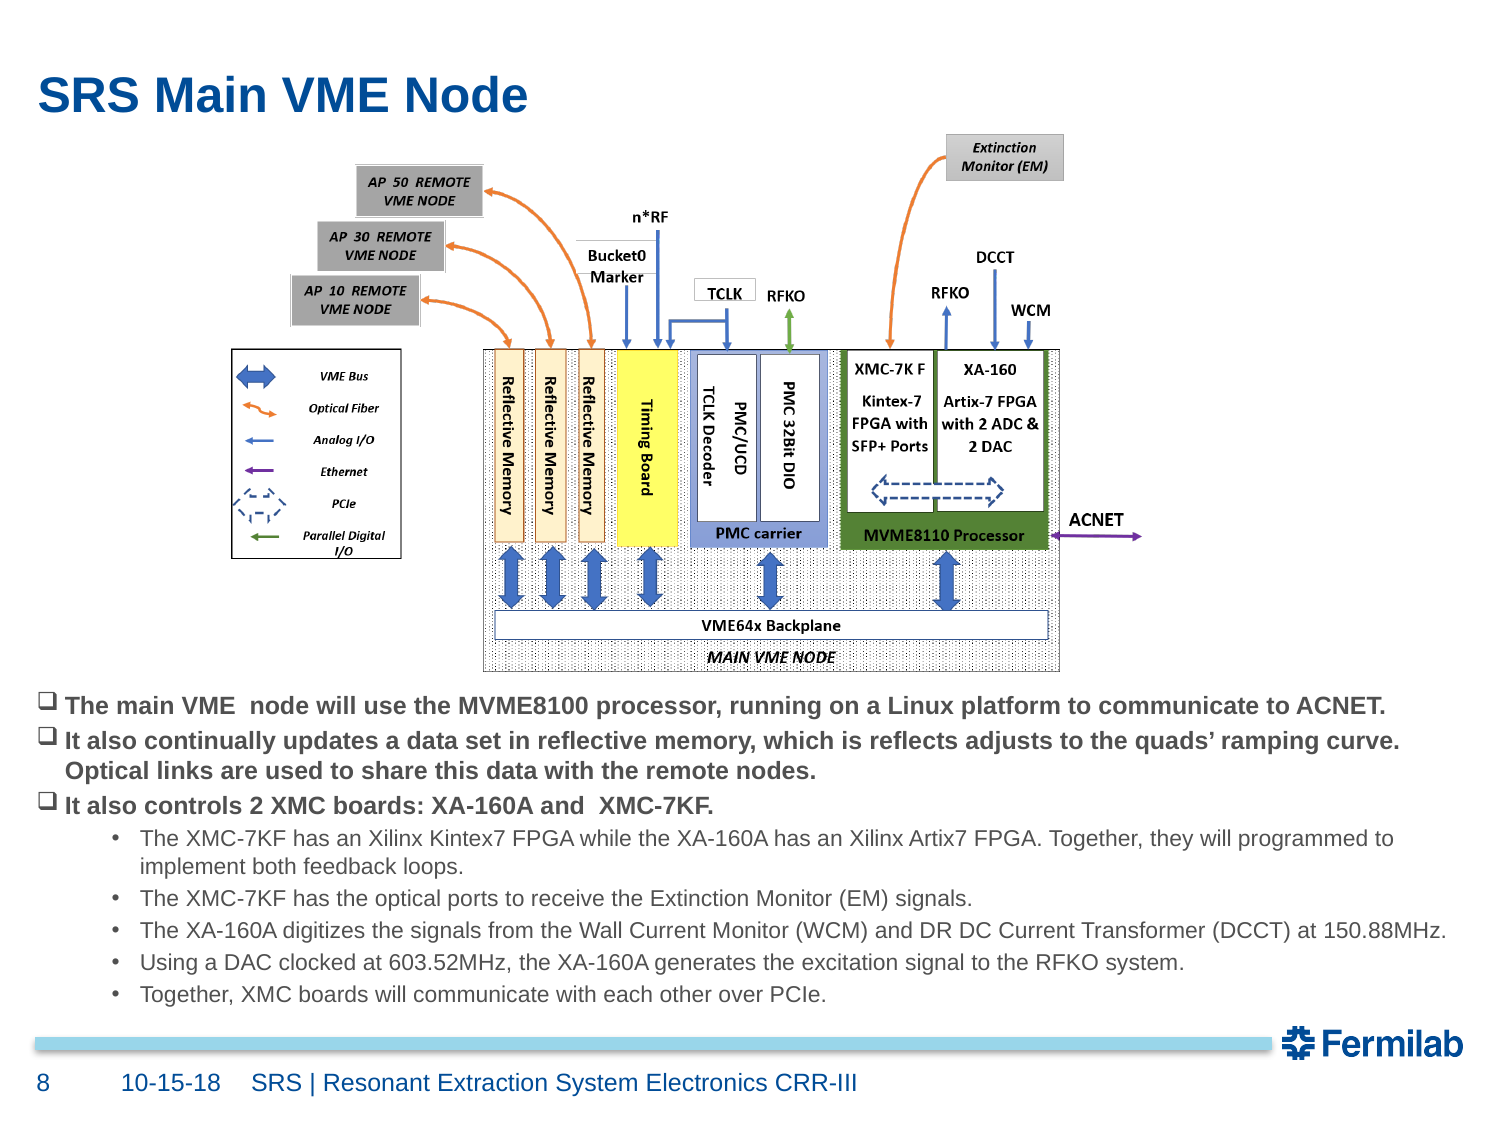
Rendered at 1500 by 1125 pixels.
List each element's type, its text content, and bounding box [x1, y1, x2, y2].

slide_number 8 [36, 1066, 105, 1106]
picture [231, 133, 1153, 678]
picture [1282, 1026, 1463, 1060]
title SRS Main VME Node [37, 17, 1463, 123]
footer SRS | Resonant Extraction System Electronics CRR-III [251, 1066, 1279, 1107]
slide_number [120, 1066, 232, 1107]
list The main VME node will use the MVME8100 processor, running on a Linux platform to communicate to ACNET. It also continually updates a data set in reflective memory, which is reflects adjusts to the quads’ ramping curve. Optical links are used to share this data with the remote nodes. It also controls 2 XMC boards: XA-160A and XMC-7KF. The XMC-7KF has an Xilinx Kintex7 FPGA while the XA-160A has an Xilinx Artix7 FPGA. Together, they will programmed to implement both feedback loops. The XMC-7KF has the optical ports to receive the Extinction Monitor (EM) signals. The XA-160A digitizes the signals from the Wall Current Monitor (WCM) and DR DC Current Transformer (DCCT) at 150.88MHz. Using a DAC clocked at 603.52MHz, the XA-160A generates the excitation signal to the RFKO system. Together, XMC boards will communicate with each other over PCIe. [36, 689, 1464, 990]
